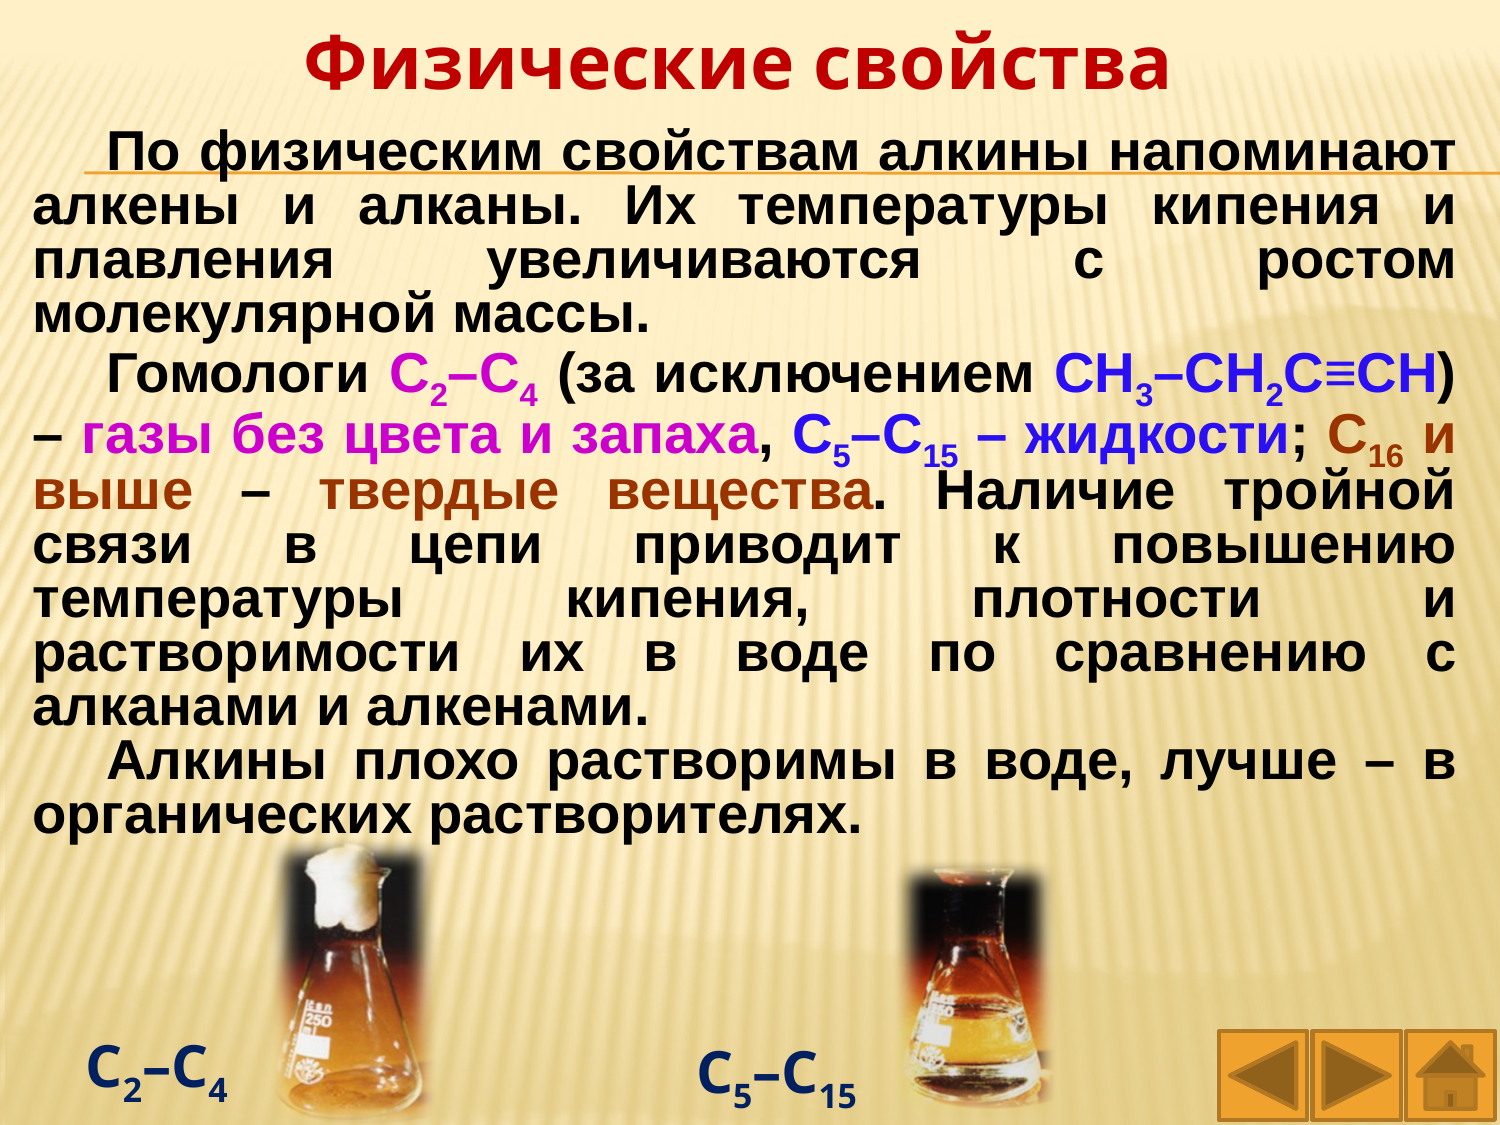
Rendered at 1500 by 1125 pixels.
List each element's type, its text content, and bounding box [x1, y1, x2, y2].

text_box С2–С4 [71, 1021, 243, 1117]
picture [267, 835, 440, 1125]
text_box [1310, 1029, 1403, 1122]
text_box С5–С15 [681, 1027, 873, 1123]
text_box Физические свойства [289, 7, 1189, 112]
text_box По физическим свойствам алкины напоминают алкены и алканы. Их температуры кипения и плавления увеличиваются с ростом молекулярной массы. Гомологи С2–С4 (за исключением СН3–СН2С≡СН) – газы без цвета и запаха, С5–С15 – жидкости; С16 и выше – твердые вещества. Наличие тройной связи в цепи приводит к повышению температуры кипения, плотности и растворимости их в воде по сравнению с алканами и алкенами. Алкины плохо растворимы в воде, лучше – в органических растворителях. [17, 120, 1472, 852]
text_box [1404, 1029, 1497, 1122]
picture [891, 857, 1060, 1118]
text_box [1217, 1029, 1309, 1122]
